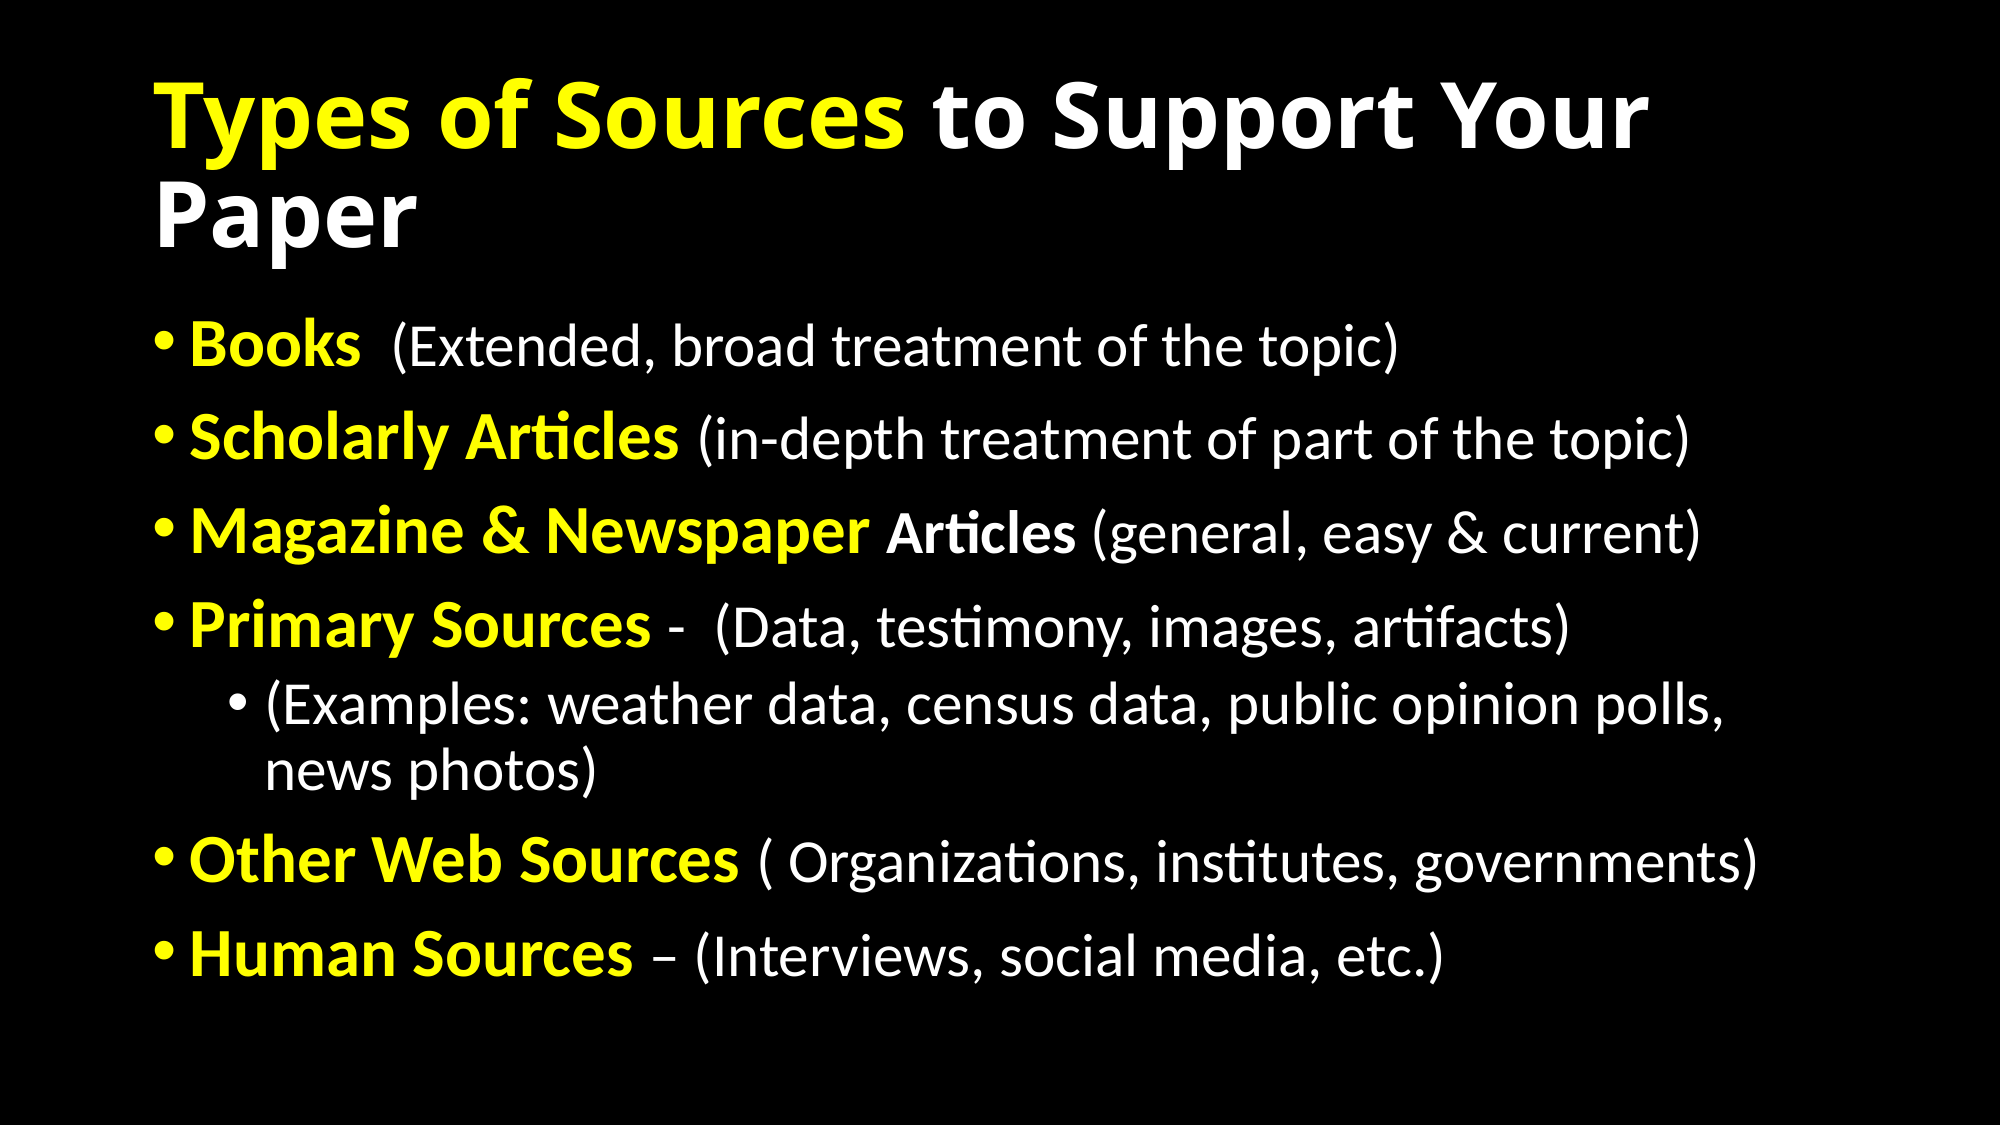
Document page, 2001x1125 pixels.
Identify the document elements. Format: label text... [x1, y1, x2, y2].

list Books (Extended, broad treatment of the topic) Scholarly Articles (in-depth treatment of part of the topic) Magazine & Newspaper Articles (general, easy & current) Primary Sources - (Data, testimony, images, artifacts) (Examples: weather data, census data, public opinion polls, news photos) Other Web Sources ( Organizations, institutes, governments) Human Sources – (Interviews, social media, etc.) [137, 299, 1863, 1014]
title Types of Sources to Support Your Paper [137, 59, 1863, 278]
